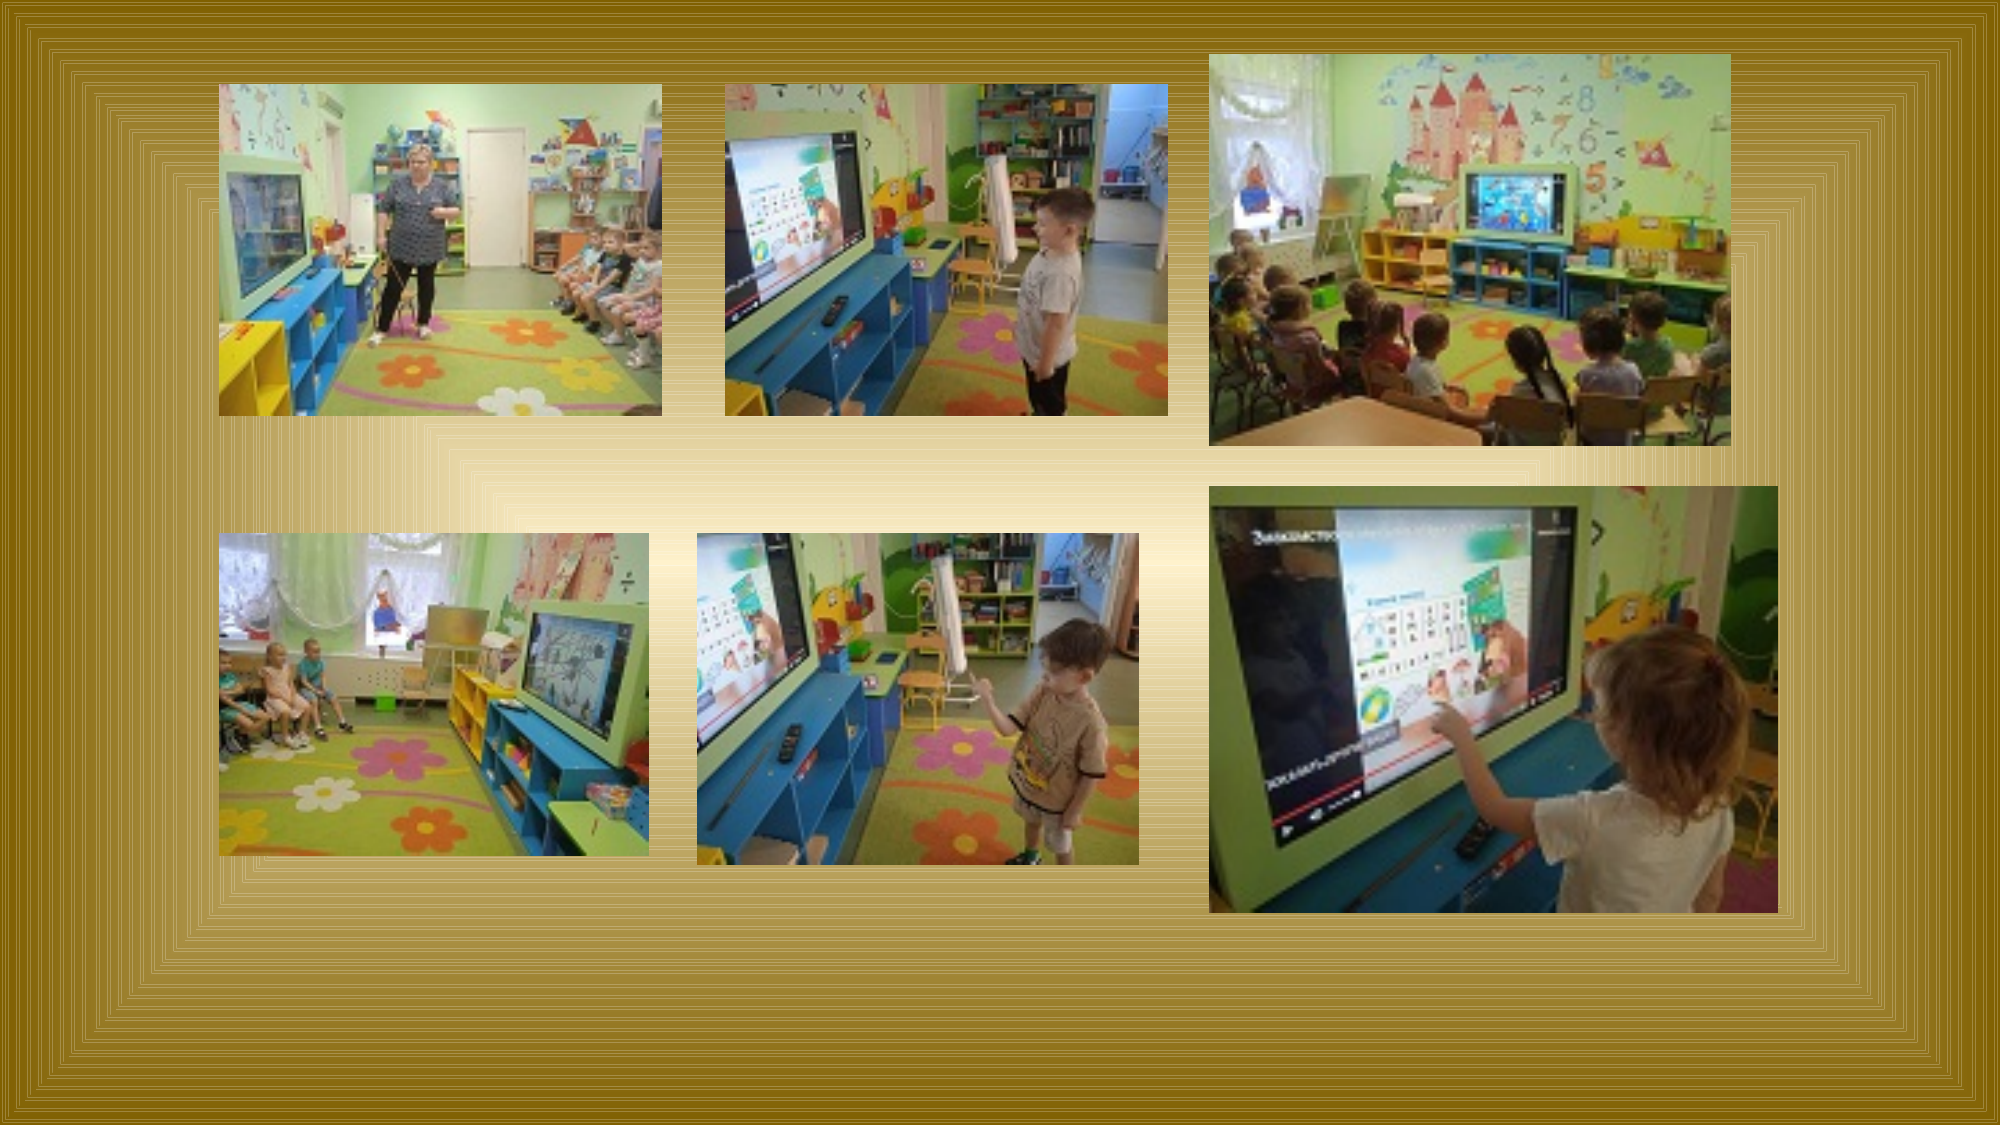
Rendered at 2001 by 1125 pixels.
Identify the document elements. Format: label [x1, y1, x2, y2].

picture [219, 84, 662, 416]
picture [1209, 54, 1731, 446]
picture [697, 533, 1139, 865]
picture [725, 84, 1168, 416]
picture [219, 533, 649, 856]
picture [1209, 486, 1778, 913]
